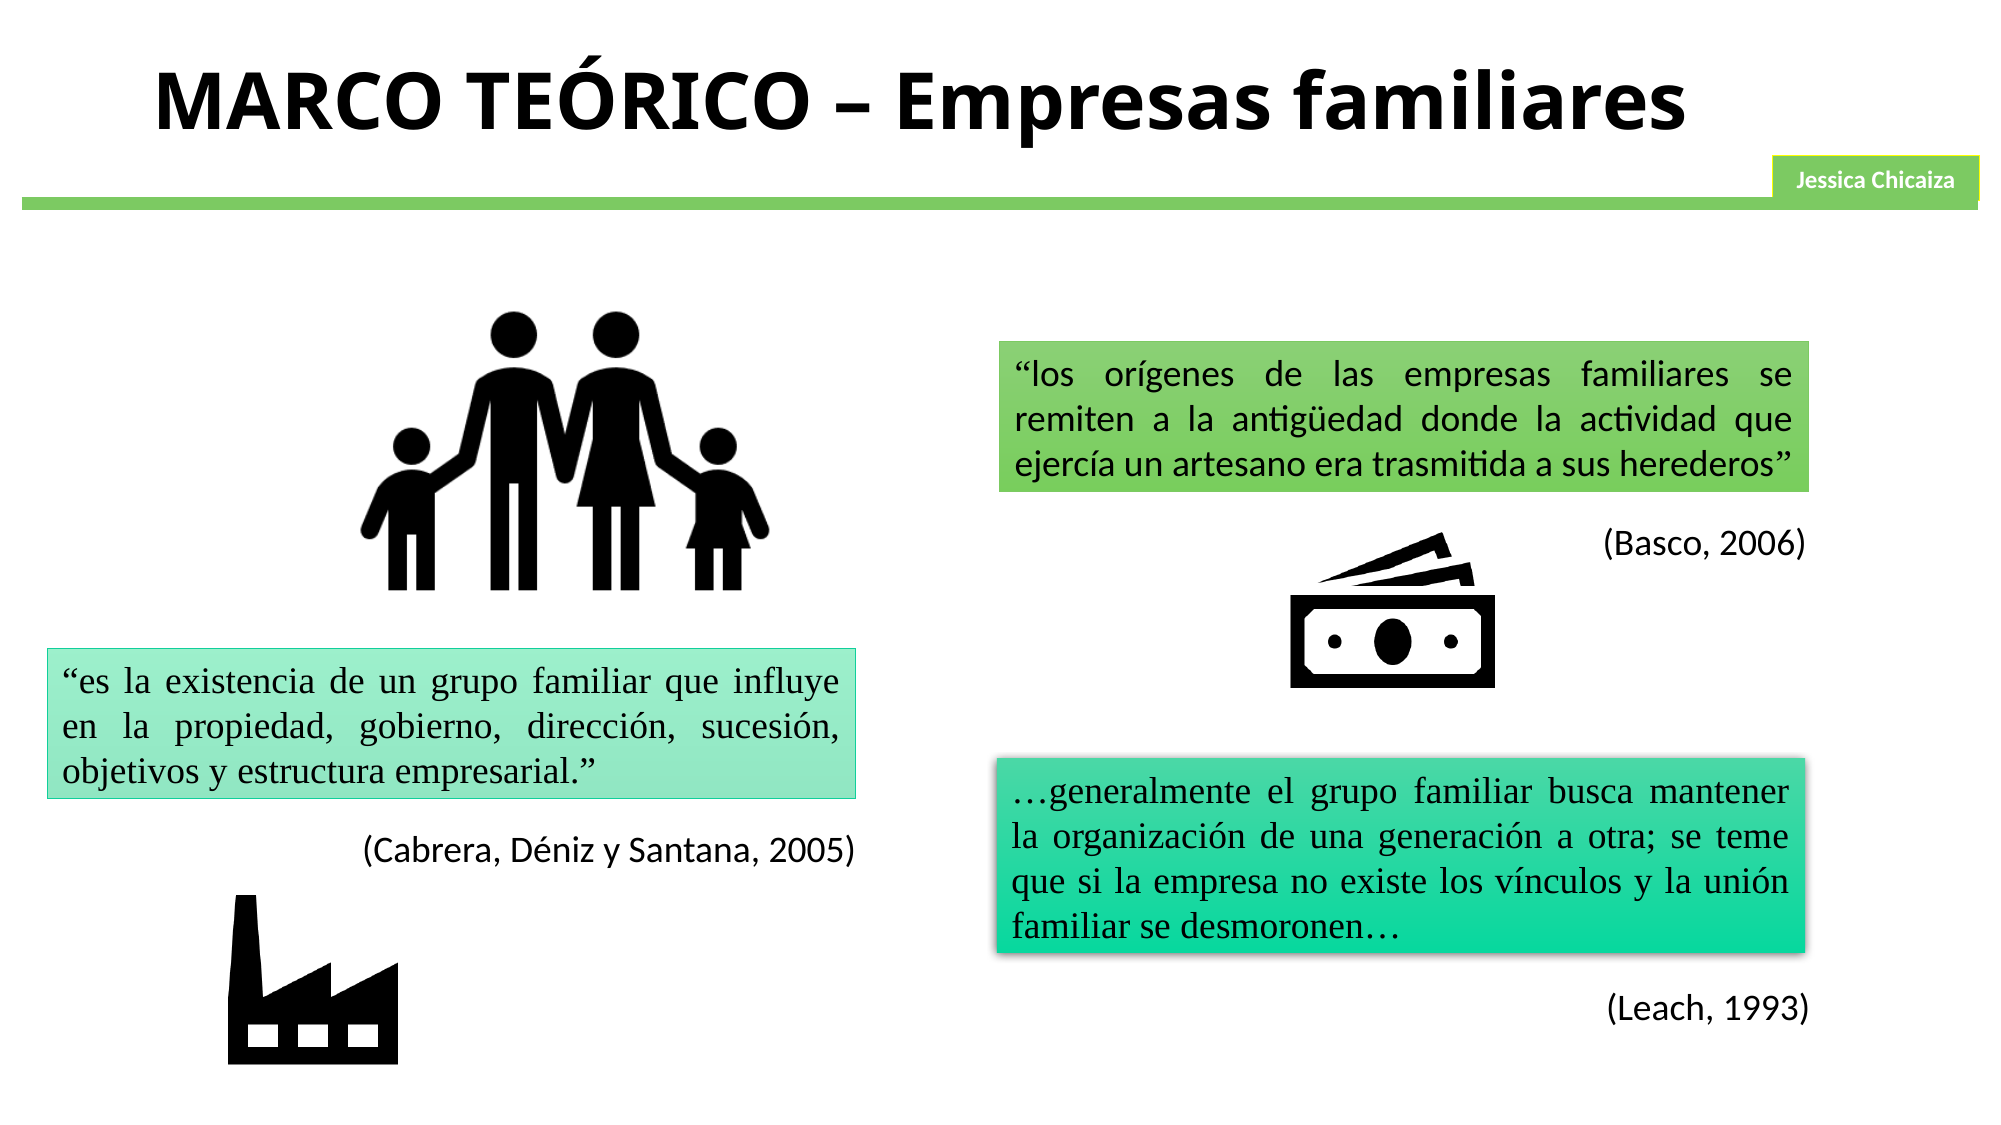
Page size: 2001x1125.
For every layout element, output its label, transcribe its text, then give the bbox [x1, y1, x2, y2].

picture [1281, 502, 1504, 725]
text_box (Basco, 2006) [1587, 510, 1845, 571]
text_box “los orígenes de las empresas familiares se remiten a la antigüedad donde la actividad que ejercía un artesano era trasmitida a sus herederos” [999, 341, 1809, 492]
picture [342, 228, 788, 674]
text_box “es la existencia de un grupo familiar que influye en la propiedad, gobierno, dirección, sucesión, objetivos y estructura empresarial.” [47, 648, 856, 799]
title MARCO TEÓRICO – Empresas familiares [137, 22, 1863, 187]
text_box (Leach, 1993) [1591, 975, 1848, 1036]
text_box Jessica Chicaiza [1772, 155, 1980, 201]
picture [193, 860, 433, 1099]
text_box …generalmente el grupo familiar busca mantener la organización de una generación a otra; se teme que si la empresa no existe los vínculos y la unión familiar se desmoronen… [996, 758, 1806, 953]
text_box (Cabrera, Déniz y Santana, 2005) [347, 817, 894, 878]
